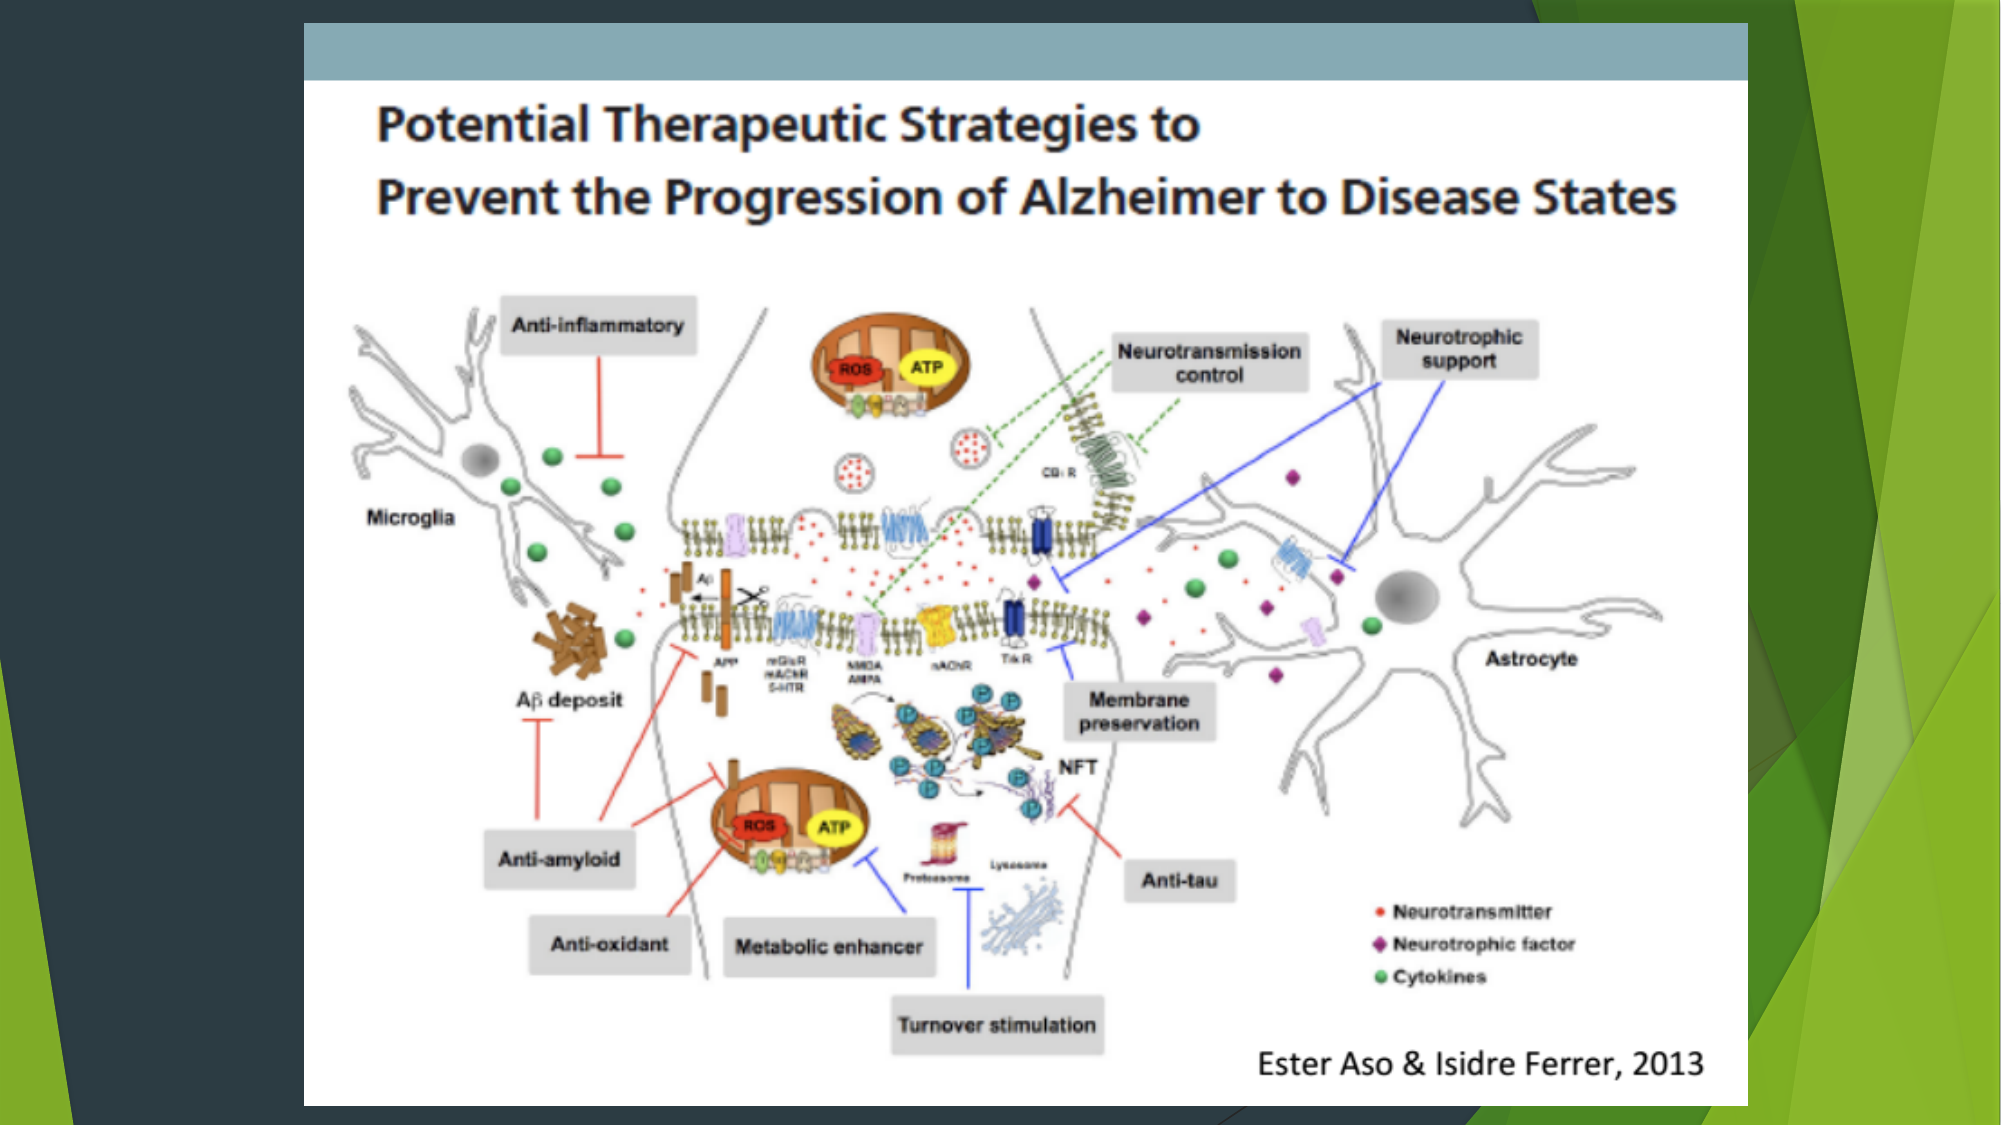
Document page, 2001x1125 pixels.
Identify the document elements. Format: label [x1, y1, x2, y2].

picture [303, 23, 1748, 1106]
